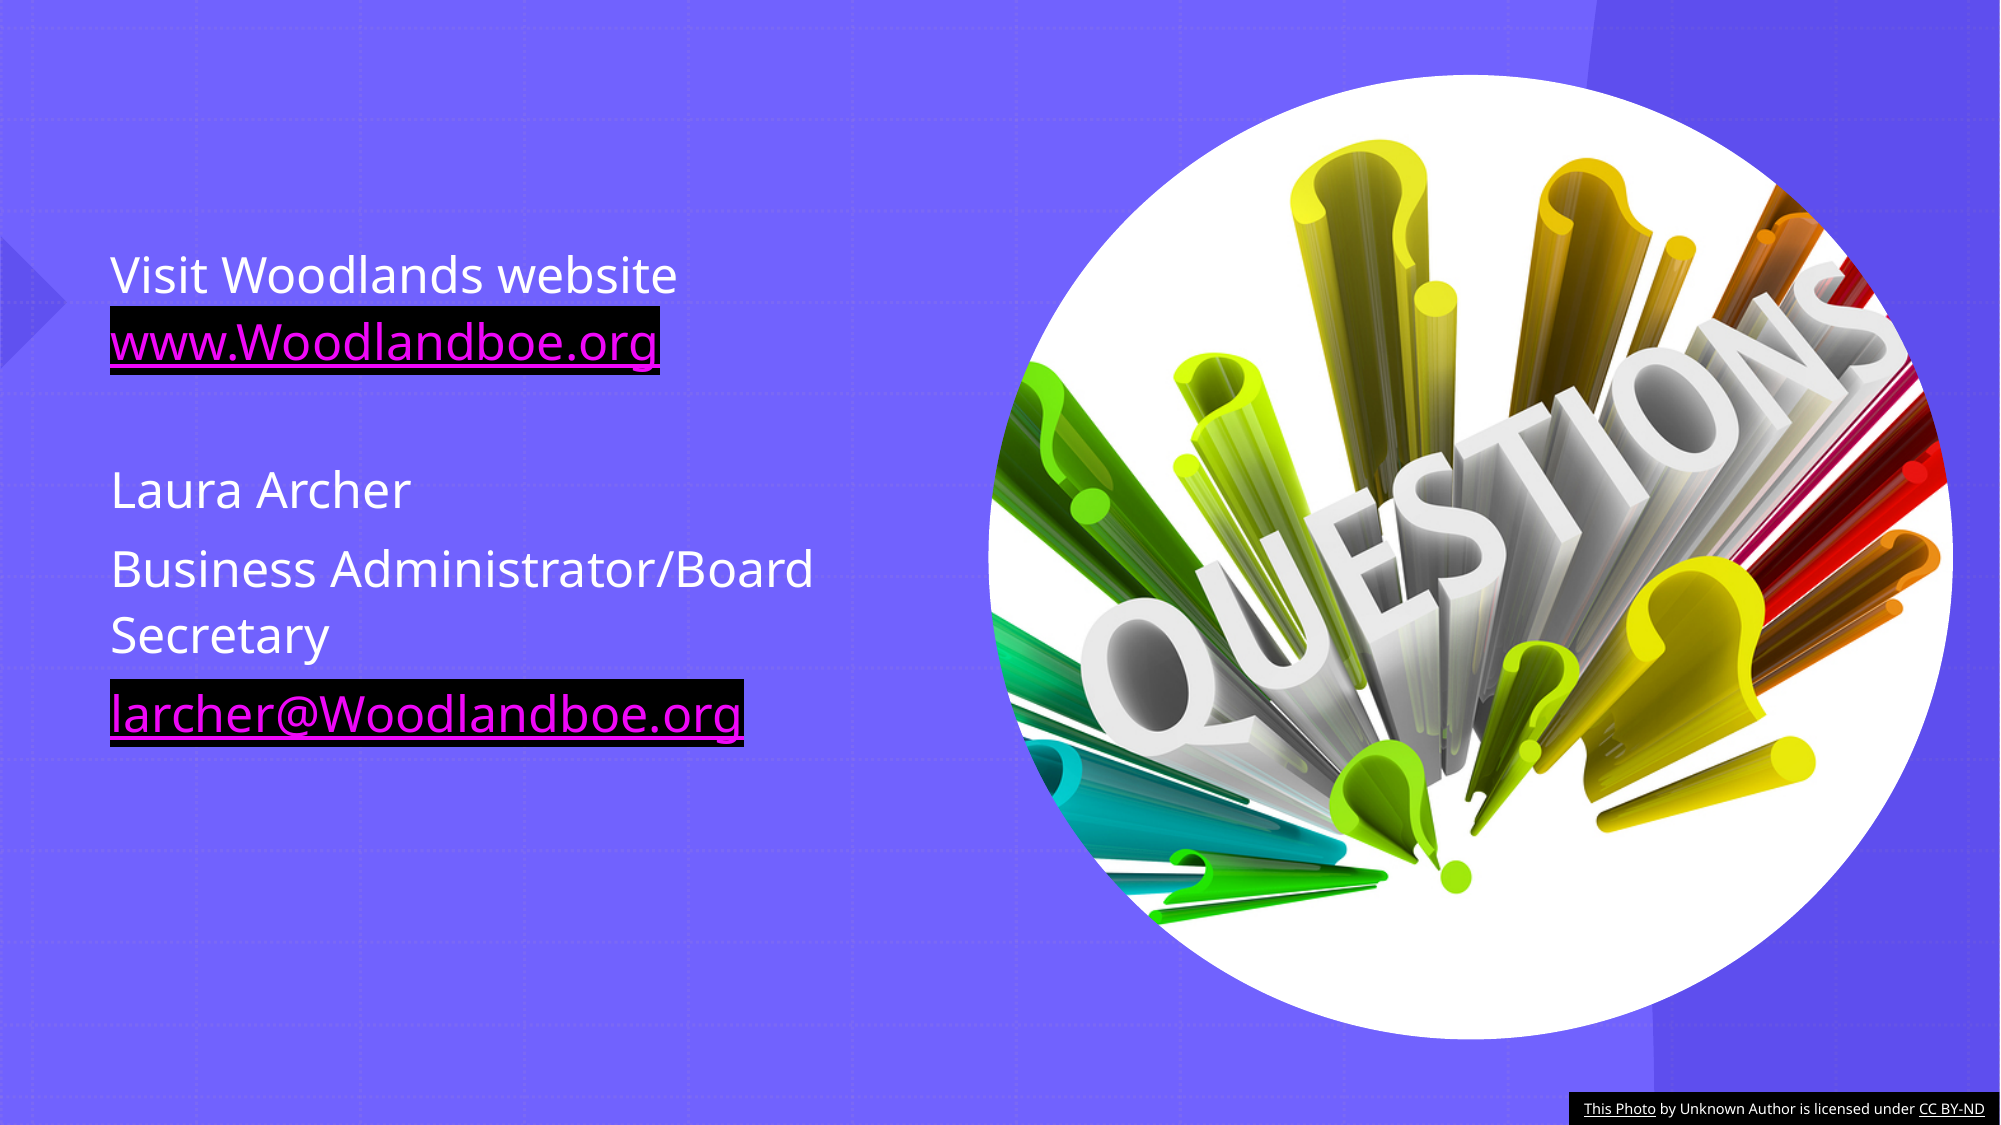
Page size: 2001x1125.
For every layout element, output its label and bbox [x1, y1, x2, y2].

picture [988, 74, 1953, 1040]
text_box [0, 0, 2000, 1125]
